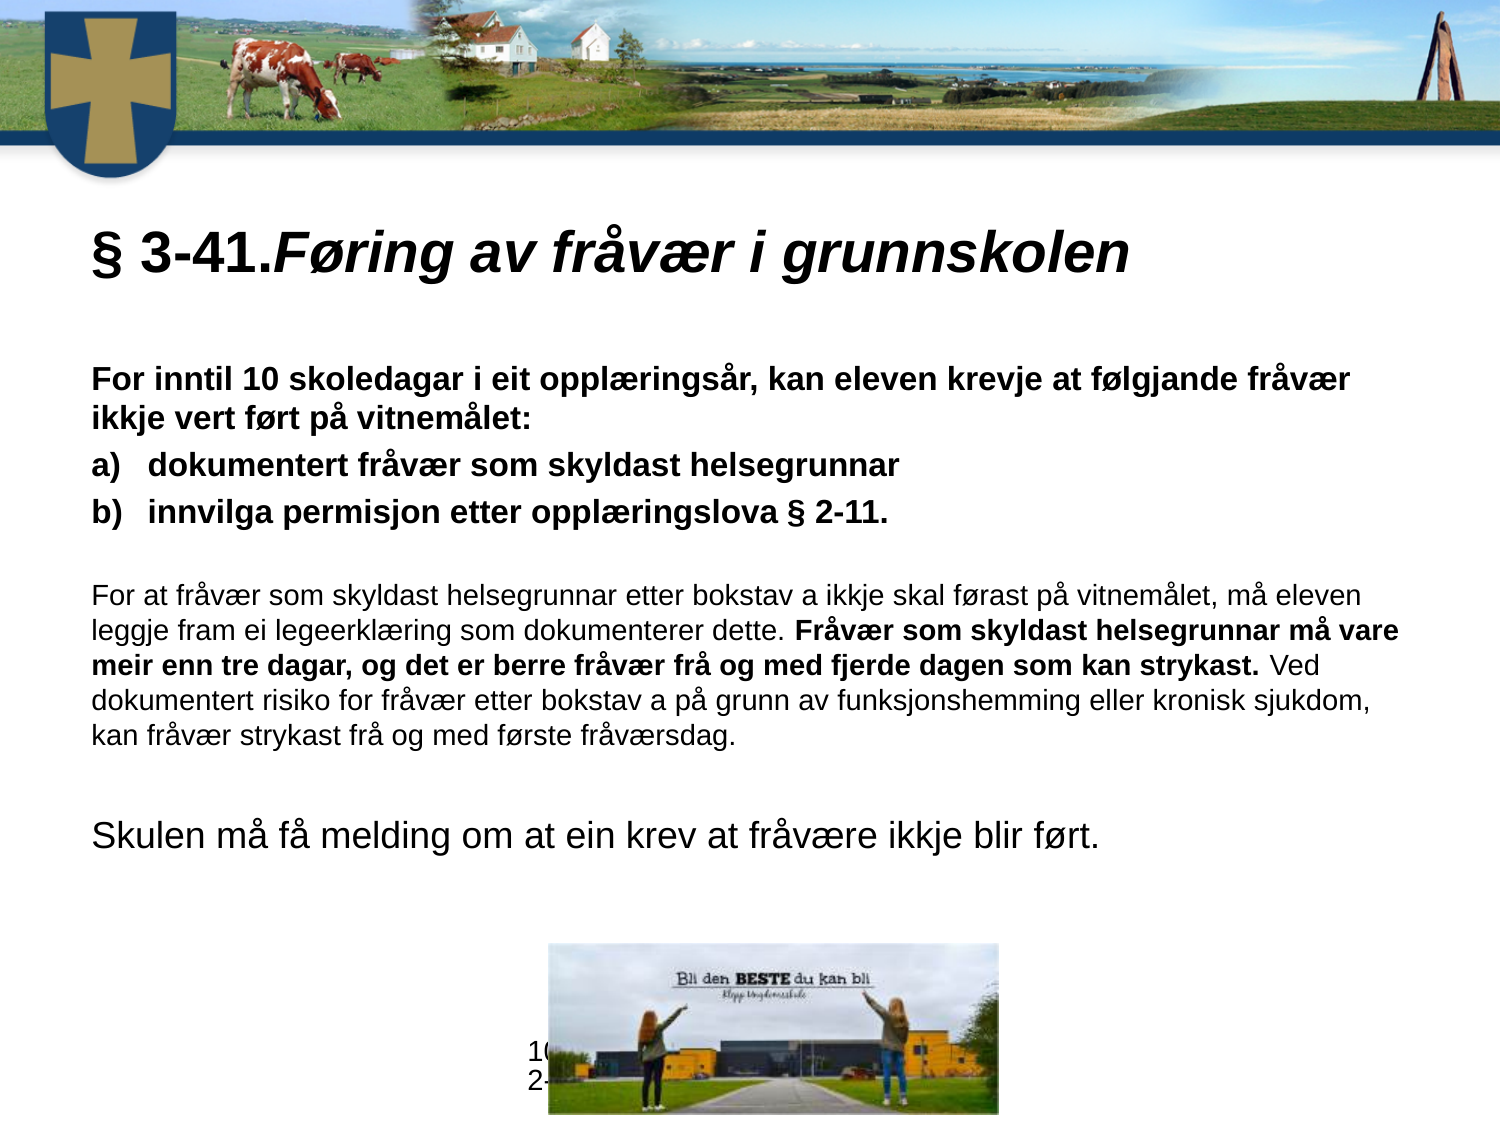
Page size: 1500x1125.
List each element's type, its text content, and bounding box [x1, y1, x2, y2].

footer 10. trinn Klepp ungdomsskule 2022-2023 [512, 1024, 543, 1103]
picture [0, 0, 1500, 1125]
title § 3-41.Føring av fråvær i grunnskolen [76, 196, 1427, 303]
list For inntil 10 skoledagar i eit opplæringsår, kan eleven krevje at følgjande fråvær ikkje vert ført på vitnemålet: dokumentert fråvær som skyldast helsegrunnar innvilga permisjon etter opplæringslova § 2-11. For at fråvær som skyldast helsegrunnar etter bokstav a ikkje skal førast på vitnemålet, må eleven leggje fram ei legeerklæring som dokumenterer dette. Fråvær som skyldast helsegrunnar må vare meir enn tre dagar, og det er berre fråvær frå og med fjerde dagen som kan strykast. Ved dokumentert risiko for fråvær etter bokstav a på grunn av funksjonshemming eller kronisk sjukdom, kan fråvær strykast frå og med første fråværsdag. Skulen må få melding om at ein krev at fråvære ikkje blir ført. [76, 302, 1425, 1005]
